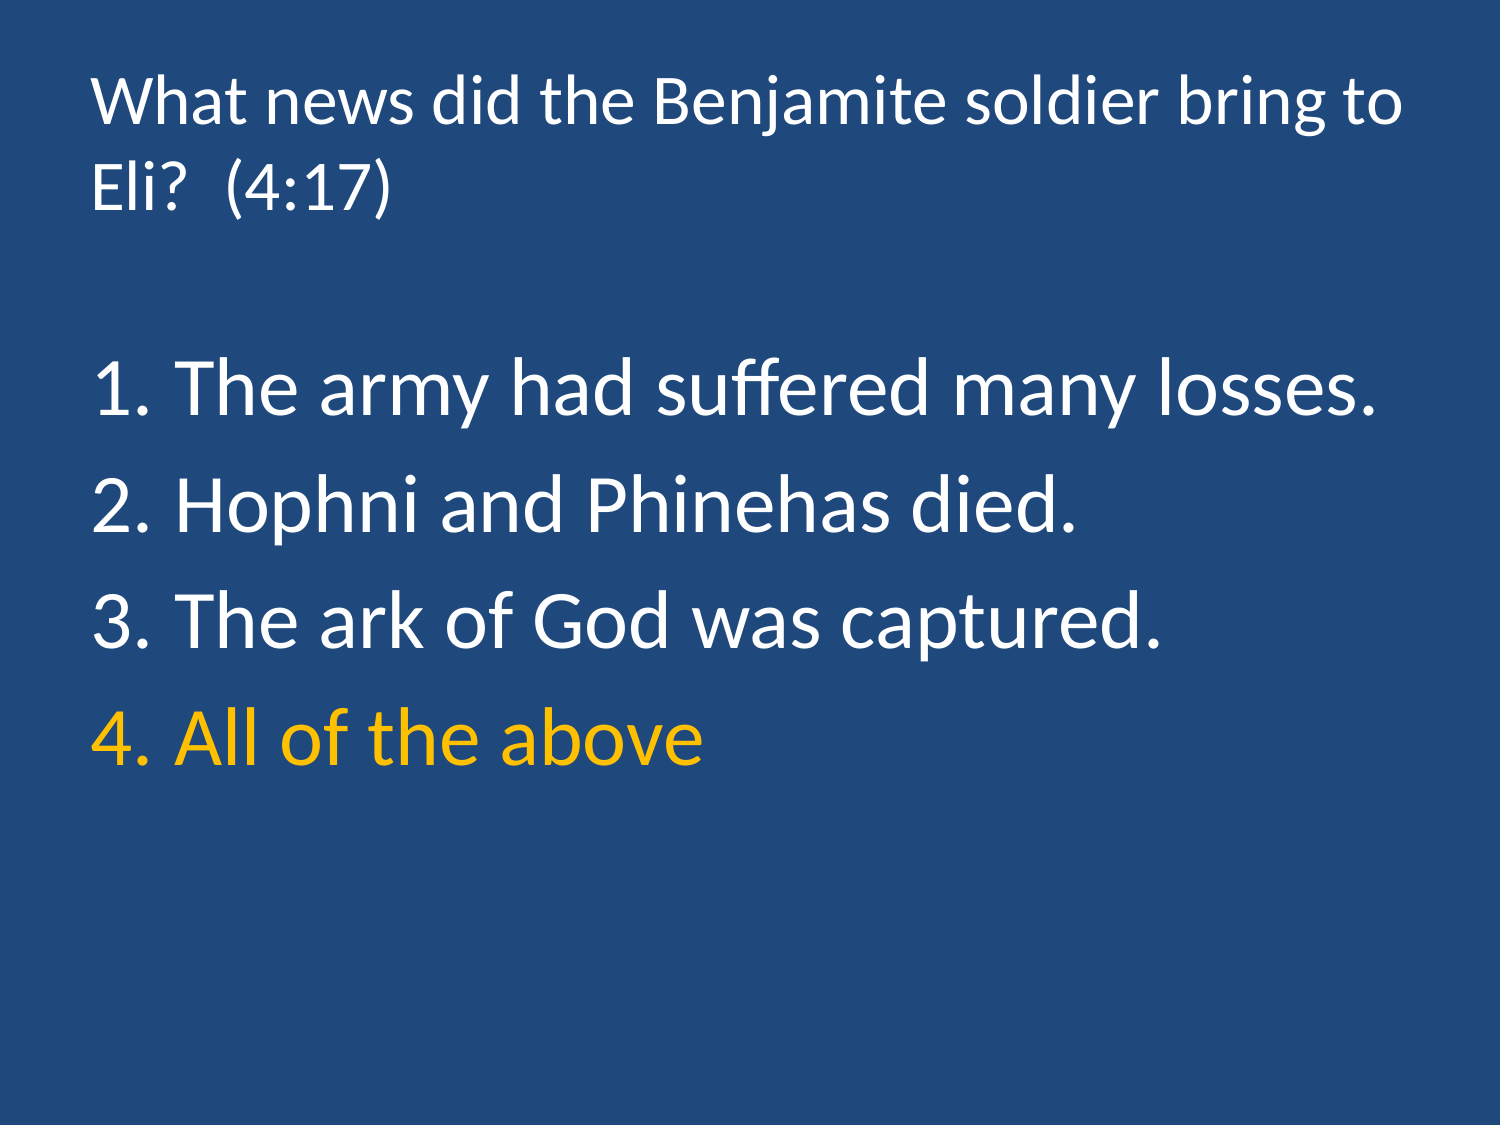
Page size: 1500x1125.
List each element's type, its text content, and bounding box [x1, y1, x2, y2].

list The army had suffered many losses. Hophni and Phinehas died. The ark of God was captured. All of the above [75, 324, 1425, 1005]
title What news did the Benjamite soldier bring to Eli? (4:17) [75, 45, 1425, 233]
